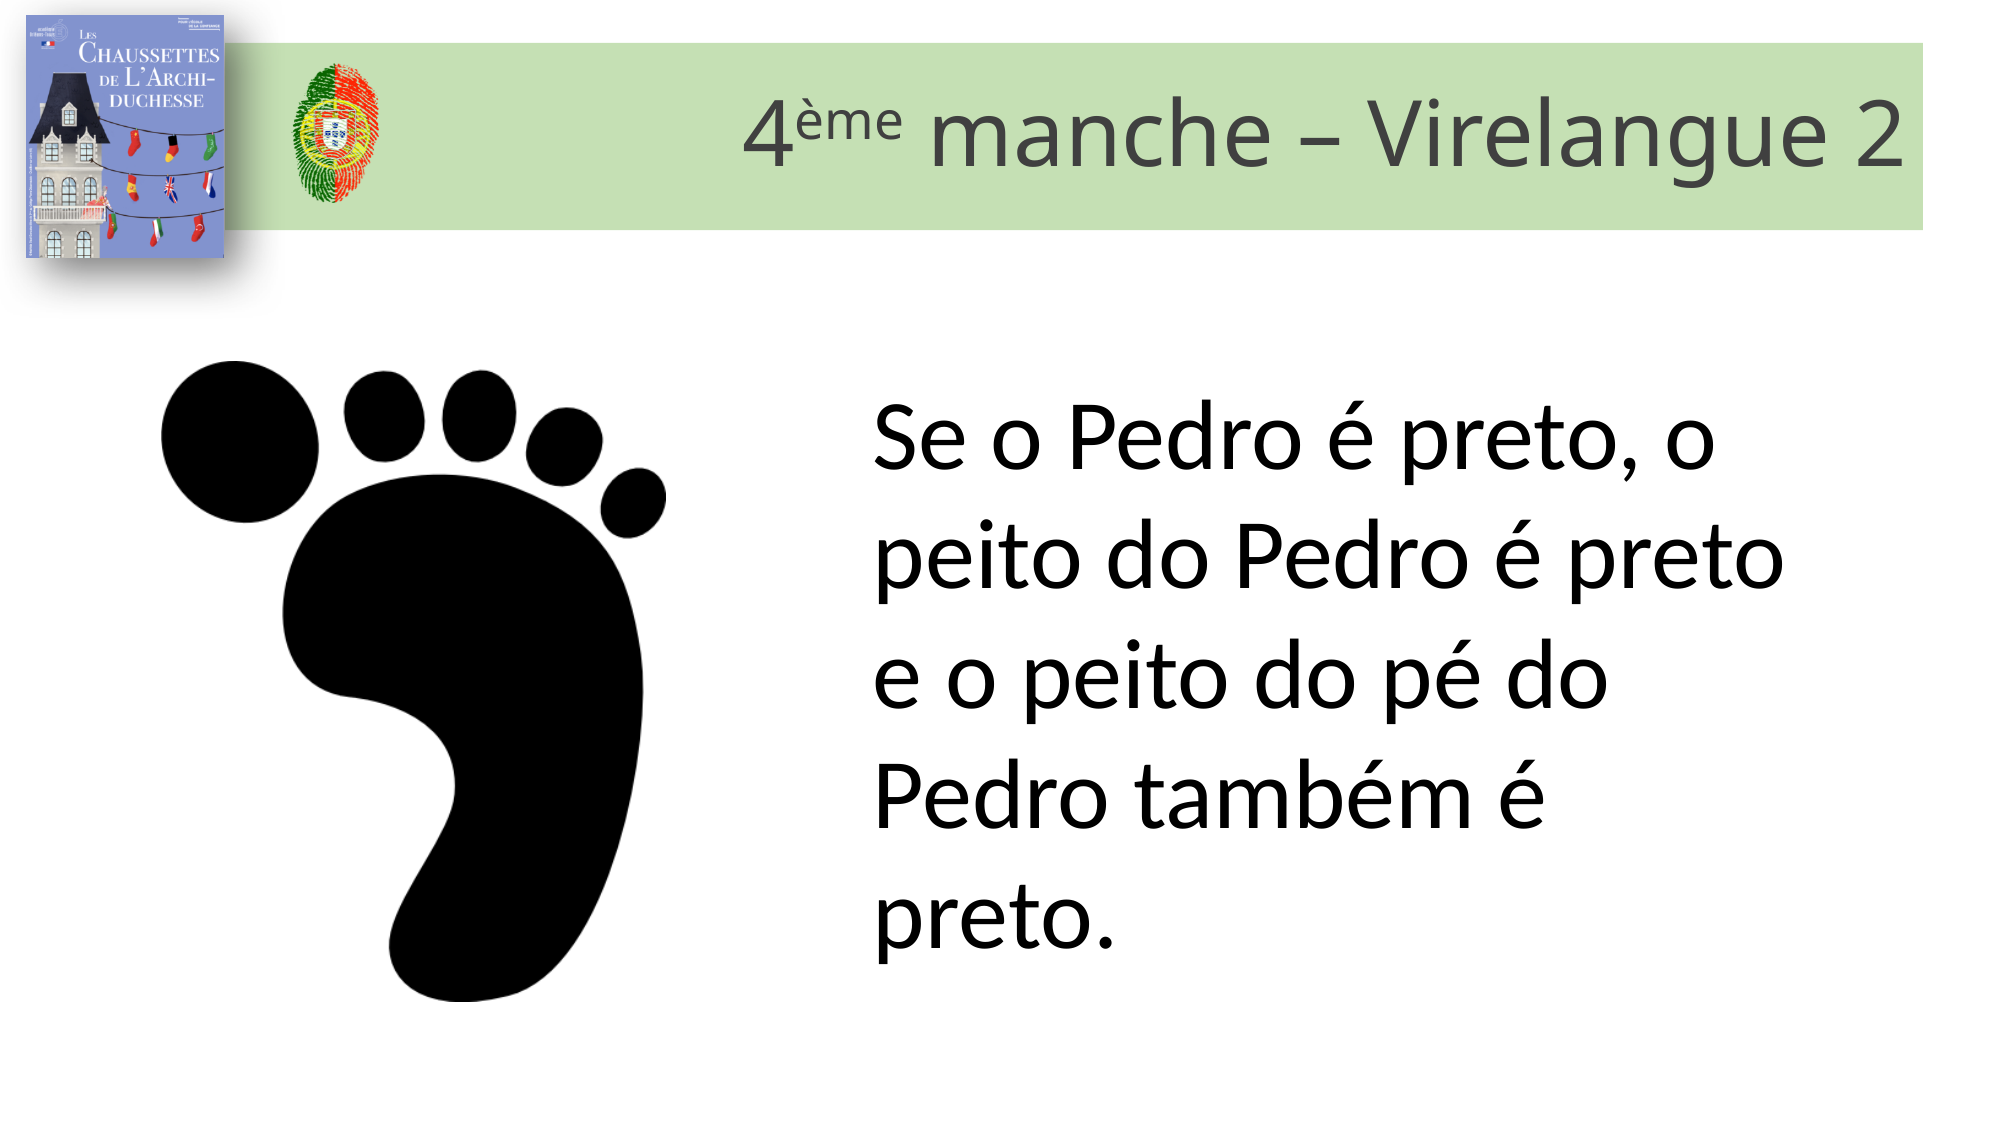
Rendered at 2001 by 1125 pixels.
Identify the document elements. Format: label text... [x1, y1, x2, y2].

picture [291, 63, 379, 203]
title 4ème manche – Virelangue 2 [271, 42, 1923, 231]
text_box Se o Pedro é preto, o peito do Pedro é preto e o peito do pé do Pedro também é preto. [858, 361, 1823, 977]
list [26, 15, 224, 258]
picture [161, 361, 666, 1002]
